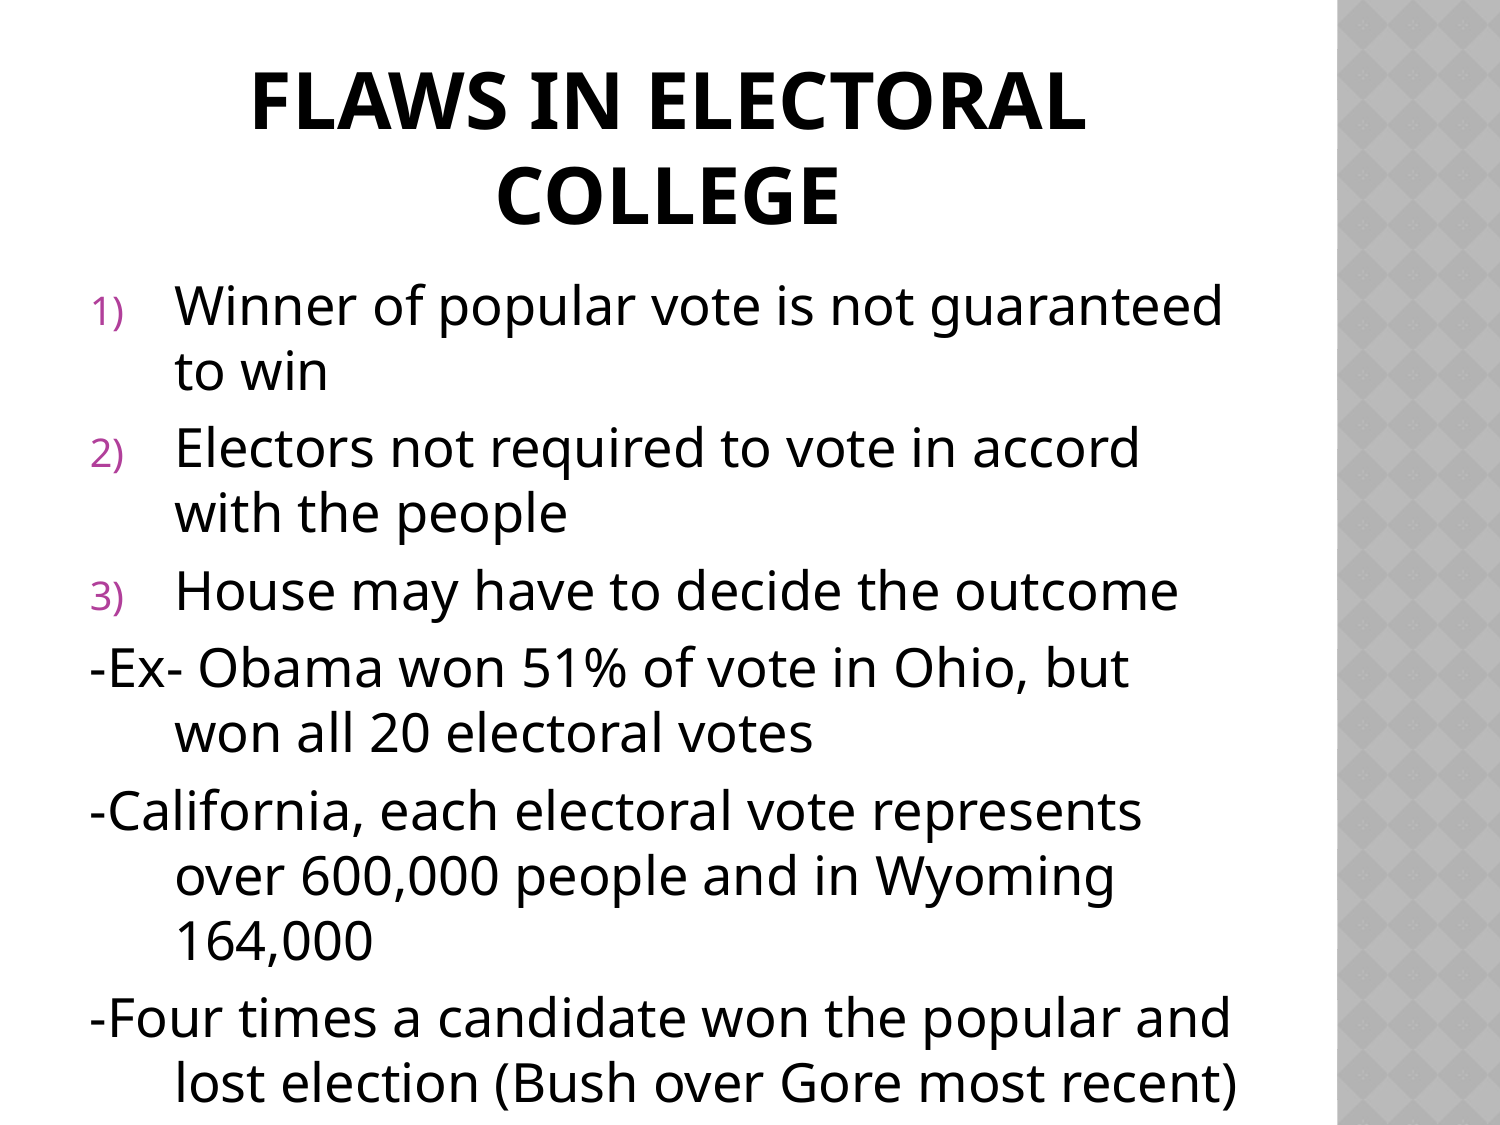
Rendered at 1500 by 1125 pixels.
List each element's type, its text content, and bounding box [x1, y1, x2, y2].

list Winner of popular vote is not guaranteed to win Electors not required to vote in accord with the people House may have to decide the outcome -Ex- Obama won 51% of vote in Ohio, but won all 20 electoral votes -California, each electoral vote represents over 600,000 people and in Wyoming 164,000 -Four times a candidate won the popular and lost election (Bush over Gore most recent) [75, 264, 1263, 1059]
title Flaws in Electoral College [75, 52, 1263, 240]
